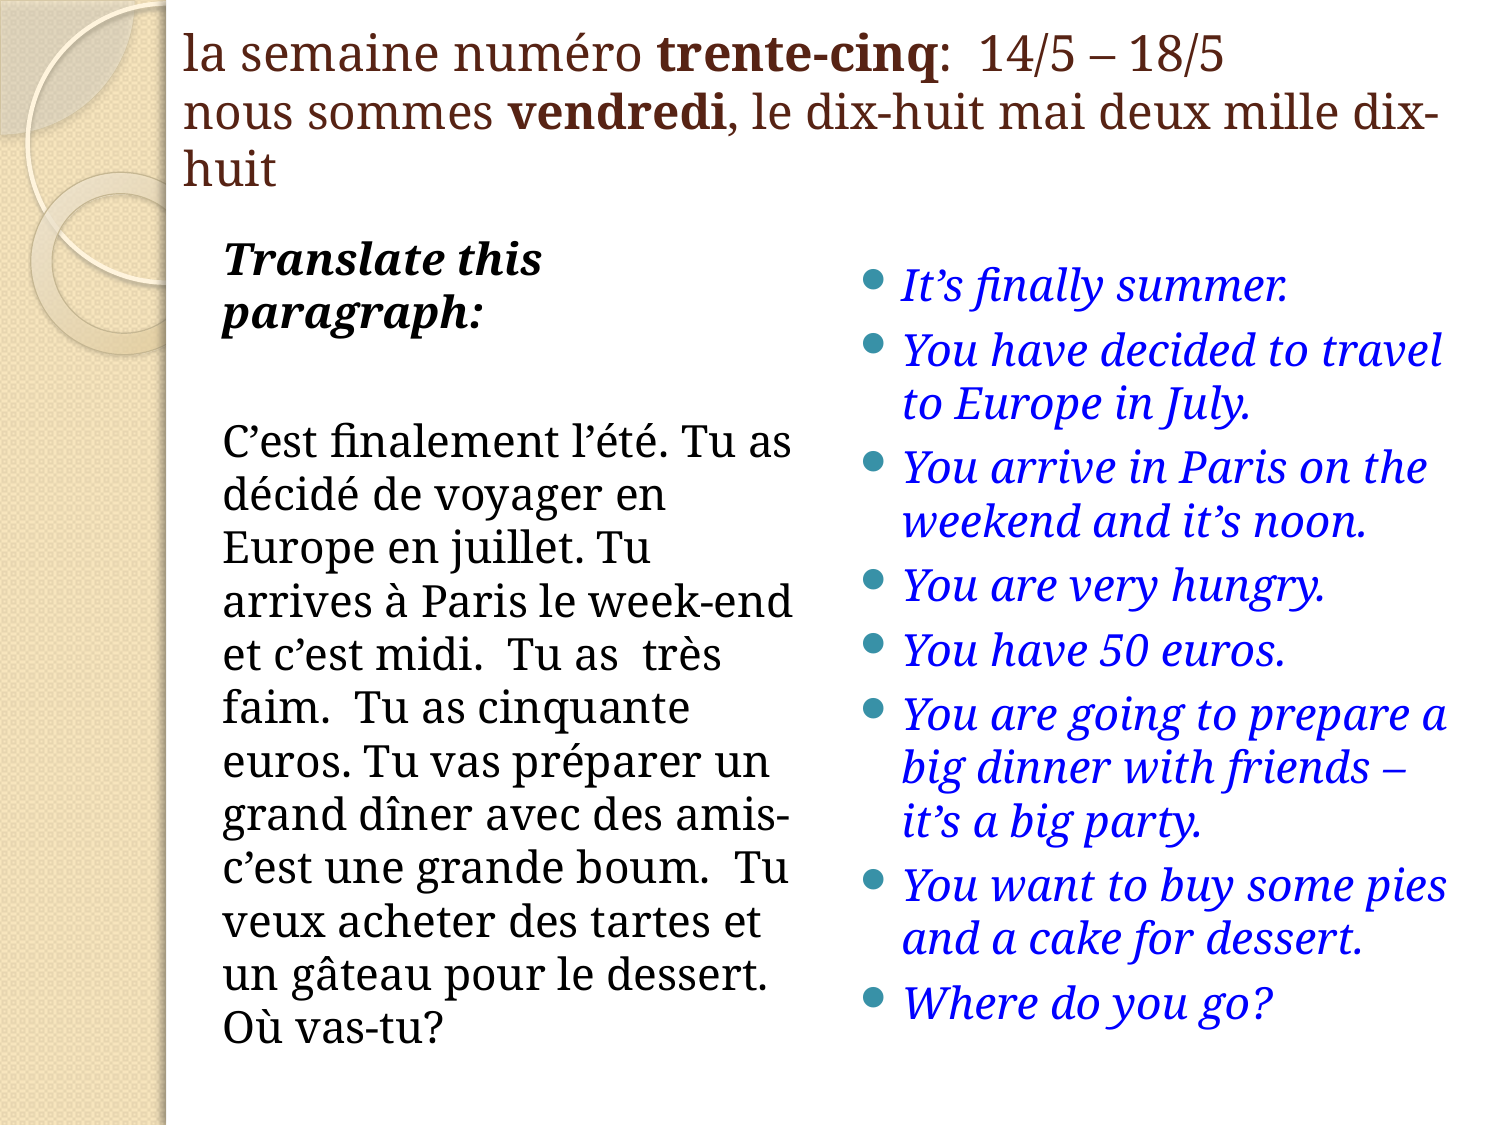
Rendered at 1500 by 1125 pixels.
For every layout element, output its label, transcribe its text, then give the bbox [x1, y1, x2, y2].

title la semaine numéro trente-cinq: 14/5 – 18/5 nous sommes vendredi, le dix-huit mai deux mille dix-huit [169, 22, 1466, 197]
list It’s finally summer. You have decided to travel to Europe in July. You arrive in Paris on the weekend and it’s noon. You are very hungry. You have 50 euros. You are going to prepare a big dinner with friends – it’s a big party. You want to buy some pies and a cake for dessert. Where do you go? [833, 249, 1466, 1095]
list Translate this paragraph: C’est finalement l’été. Tu as décidé de voyager en Europe en juillet. Tu arrives à Paris le week-end et c’est midi. Tu as très faim. Tu as cinquante euros. Tu vas préparer un grand dîner avec des amis- c’est une grande boum. Tu veux acheter des tartes et un gâteau pour le dessert. Où vas-tu? [195, 223, 814, 1095]
